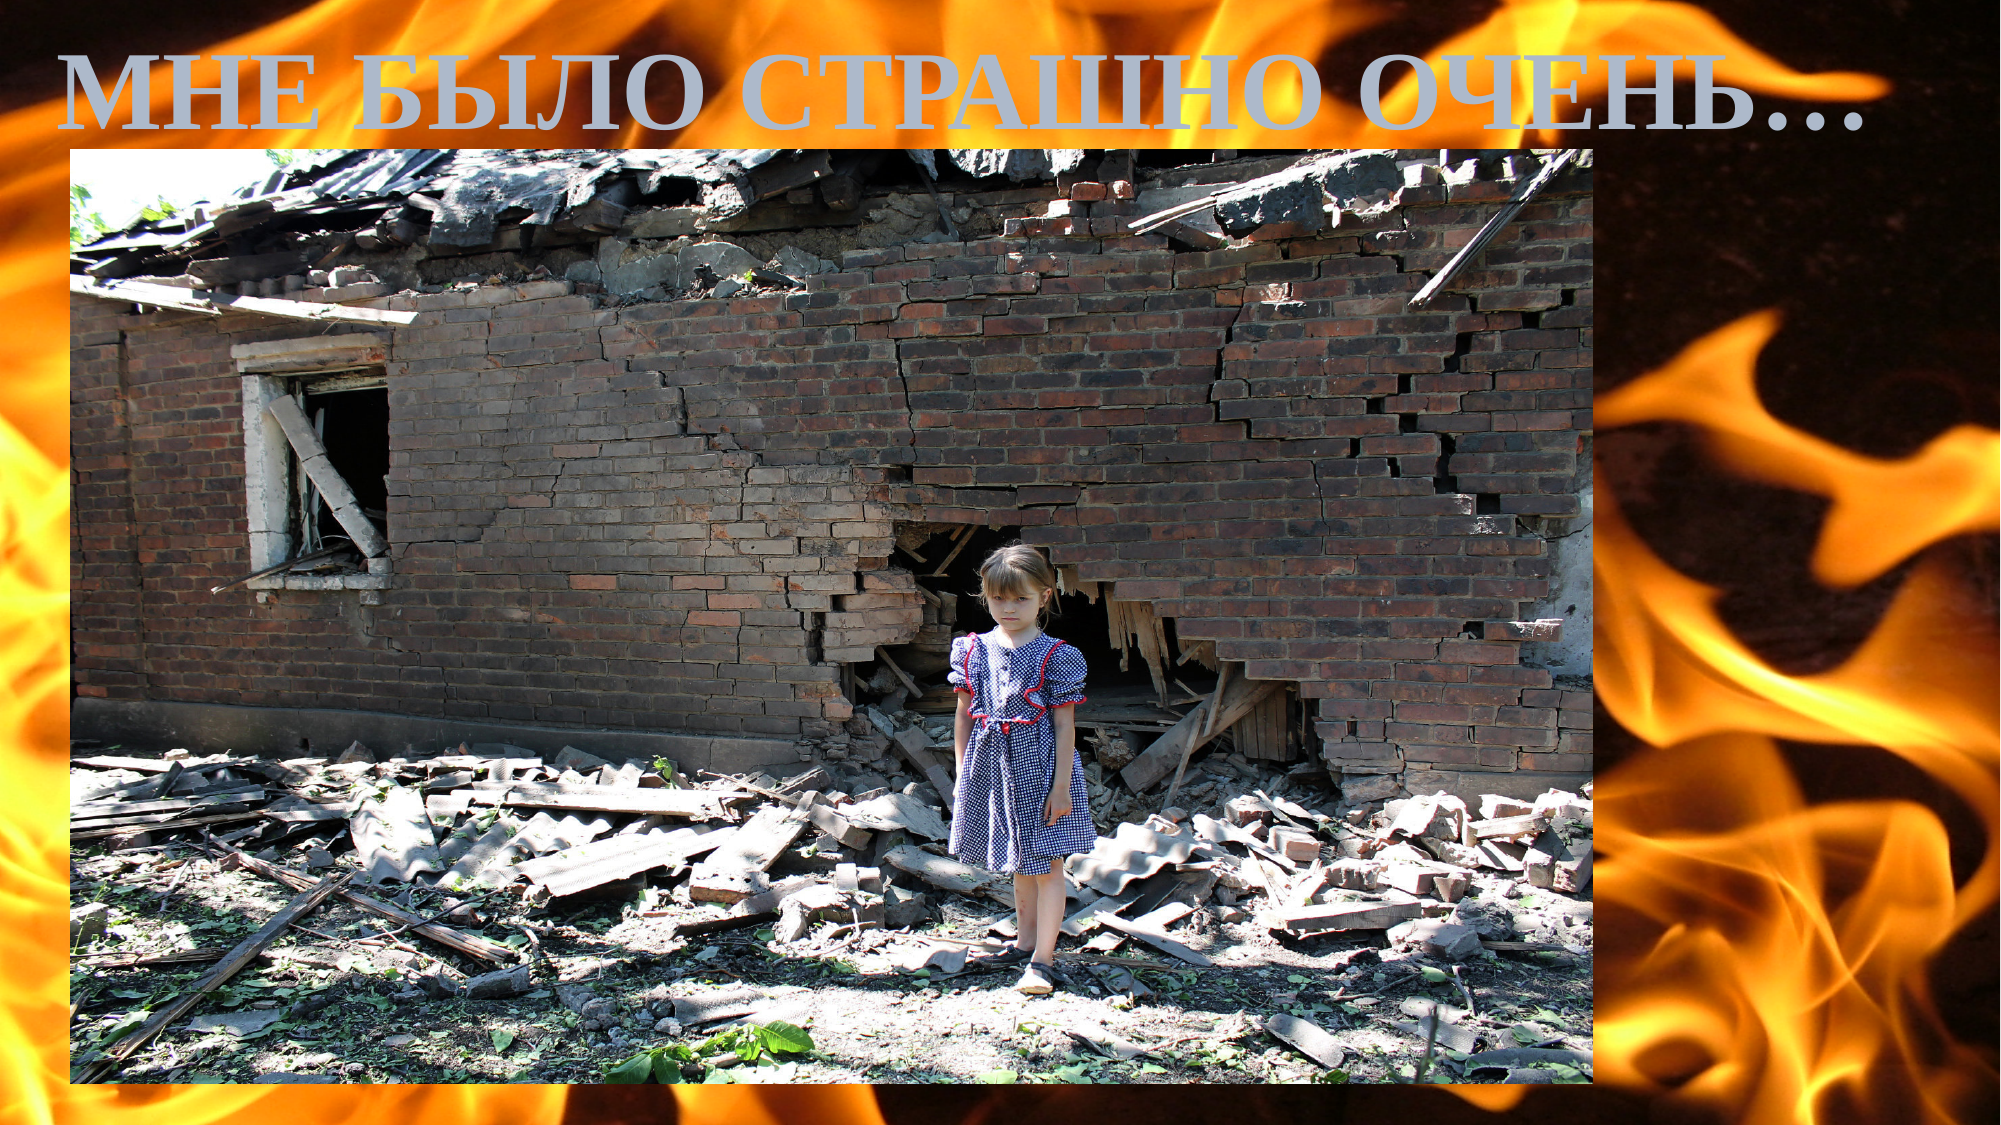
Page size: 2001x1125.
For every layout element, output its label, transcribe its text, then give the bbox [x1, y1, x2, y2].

title МНЕ БЫЛО СТРАШНО ОЧЕНЬ… [41, 18, 1905, 168]
picture [0, 0, 2001, 1125]
